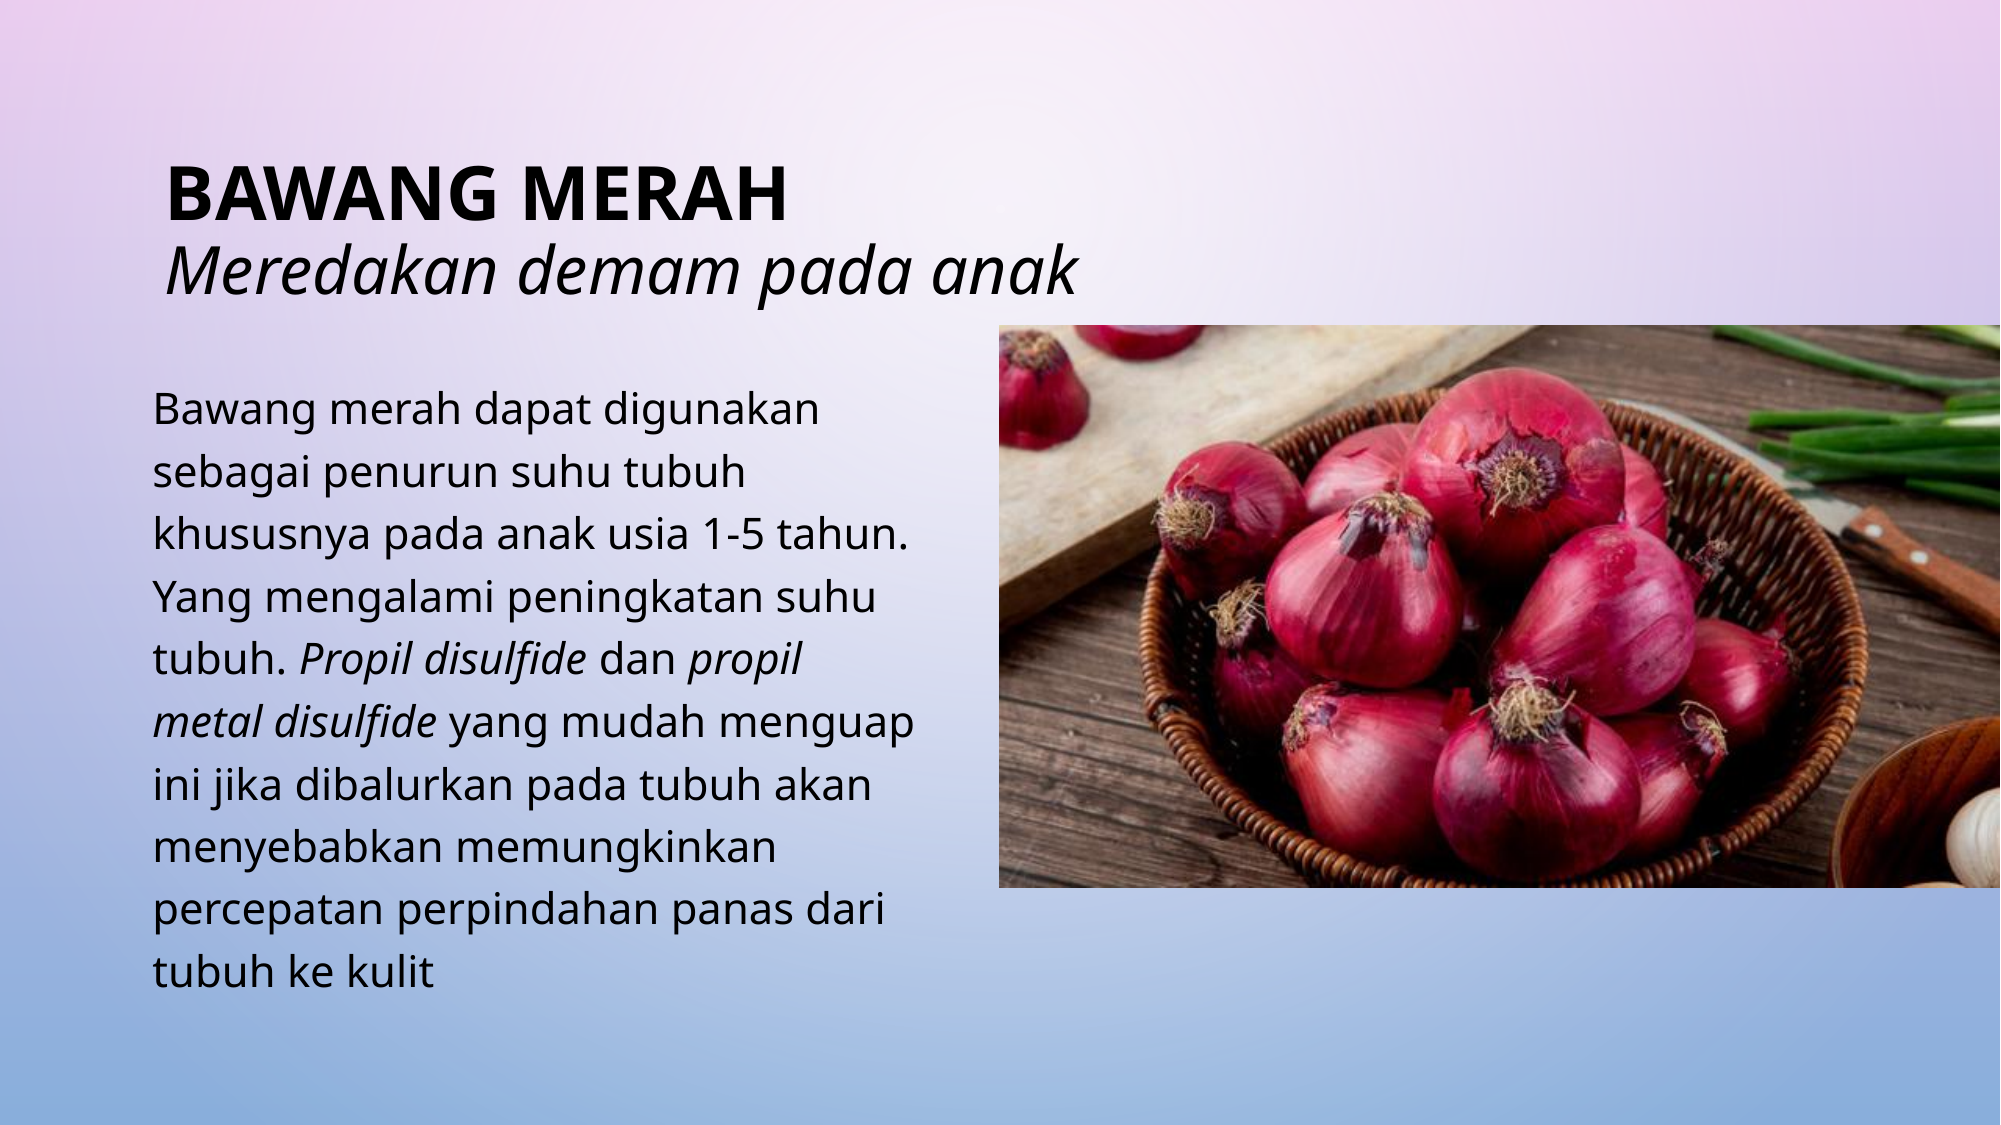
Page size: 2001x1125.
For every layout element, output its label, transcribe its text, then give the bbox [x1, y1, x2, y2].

list Bawang merah dapat digunakan sebagai penurun suhu tubuh khususnya pada anak usia 1-5 tahun. Yang mengalami peningkatan suhu tubuh. Propil disulfide dan propil metal disulfide yang mudah menguap ini jika dibalurkan pada tubuh akan menyebabkan memungkinkan percepatan perpindahan panas dari tubuh ke kulit [137, 363, 935, 1014]
picture [999, 325, 2000, 889]
title BAWANG MERAH Meredakan demam pada anak [149, 101, 1851, 364]
text_box Daya Tangkap anak Prasekolah lebih cepat [0, 0, 2000, 615]
